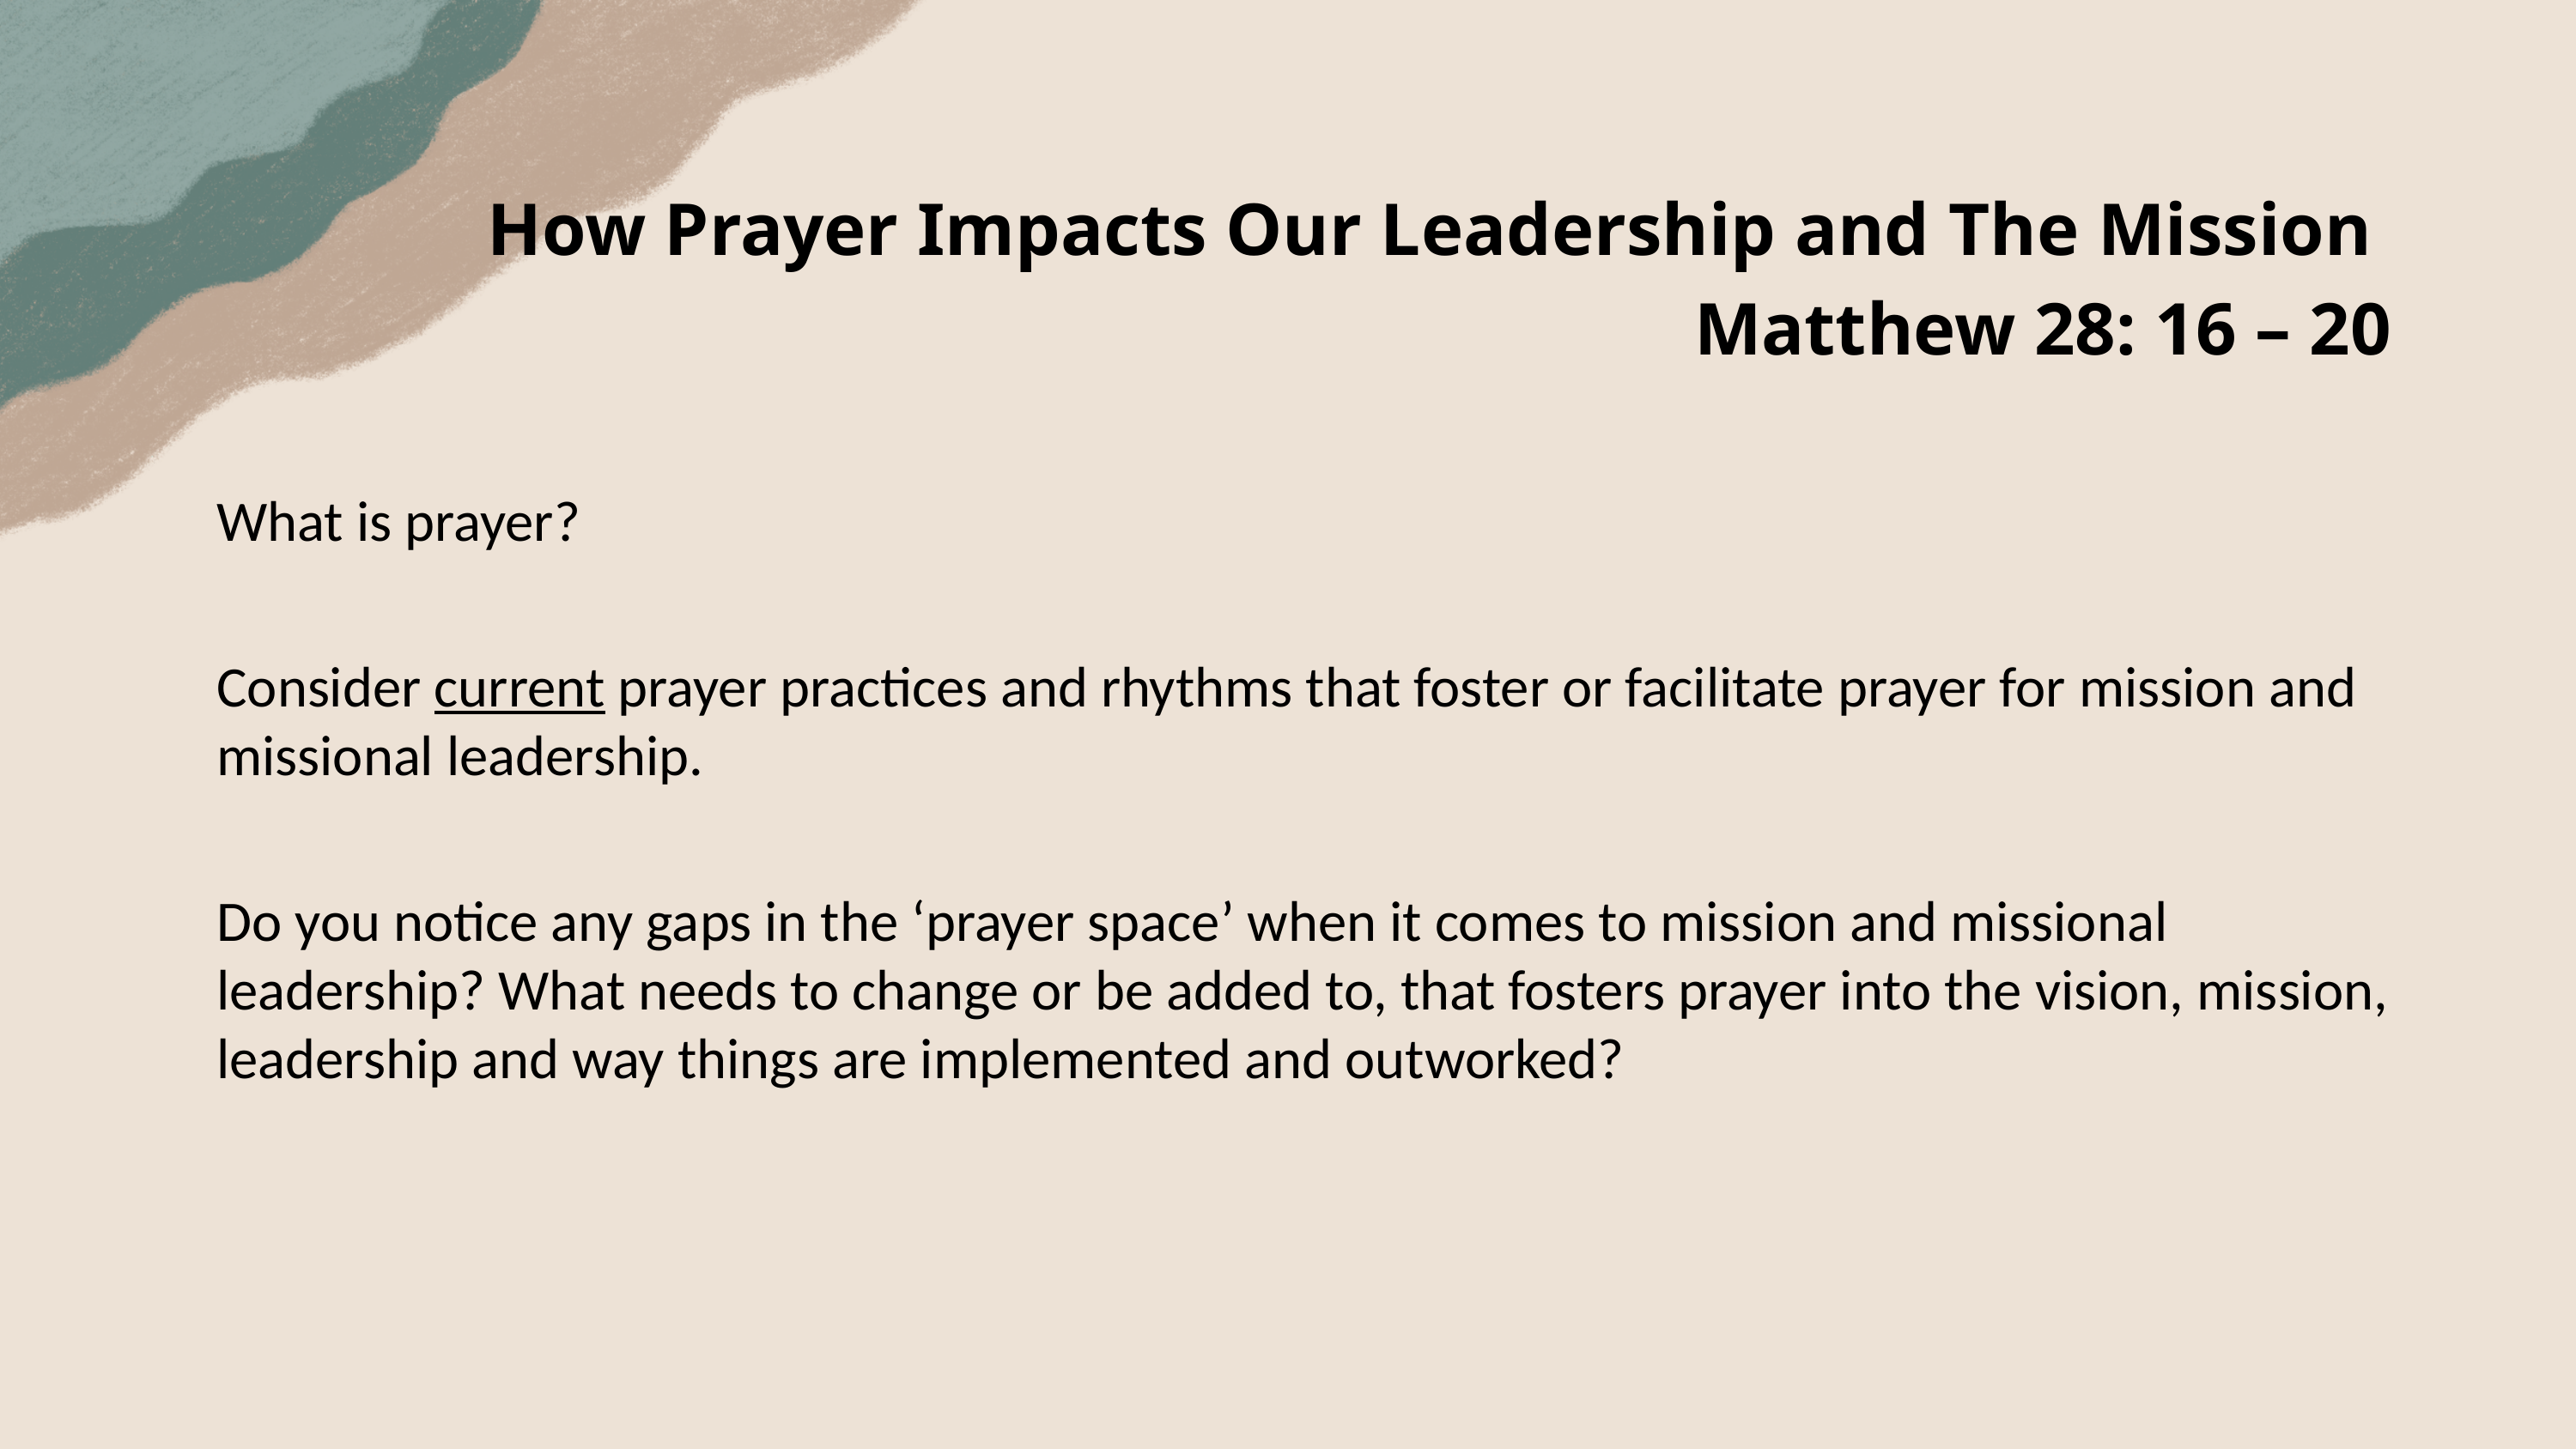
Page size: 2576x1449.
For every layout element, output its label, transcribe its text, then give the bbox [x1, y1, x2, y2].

text_box [0, 0, 941, 555]
text_box How Prayer Impacts Our Leadership and The Mission Matthew 28: 16 – 20 What is prayer? Consider current prayer practices and rhythms that foster or facilitate prayer for mission and missional leadership. Do you notice any gaps in the ‘prayer space’ when it comes to mission and missional leadership? What needs to change or be added to, that fosters prayer into the vision, mission, leadership and way things are implemented and outworked? [204, 177, 2404, 1149]
